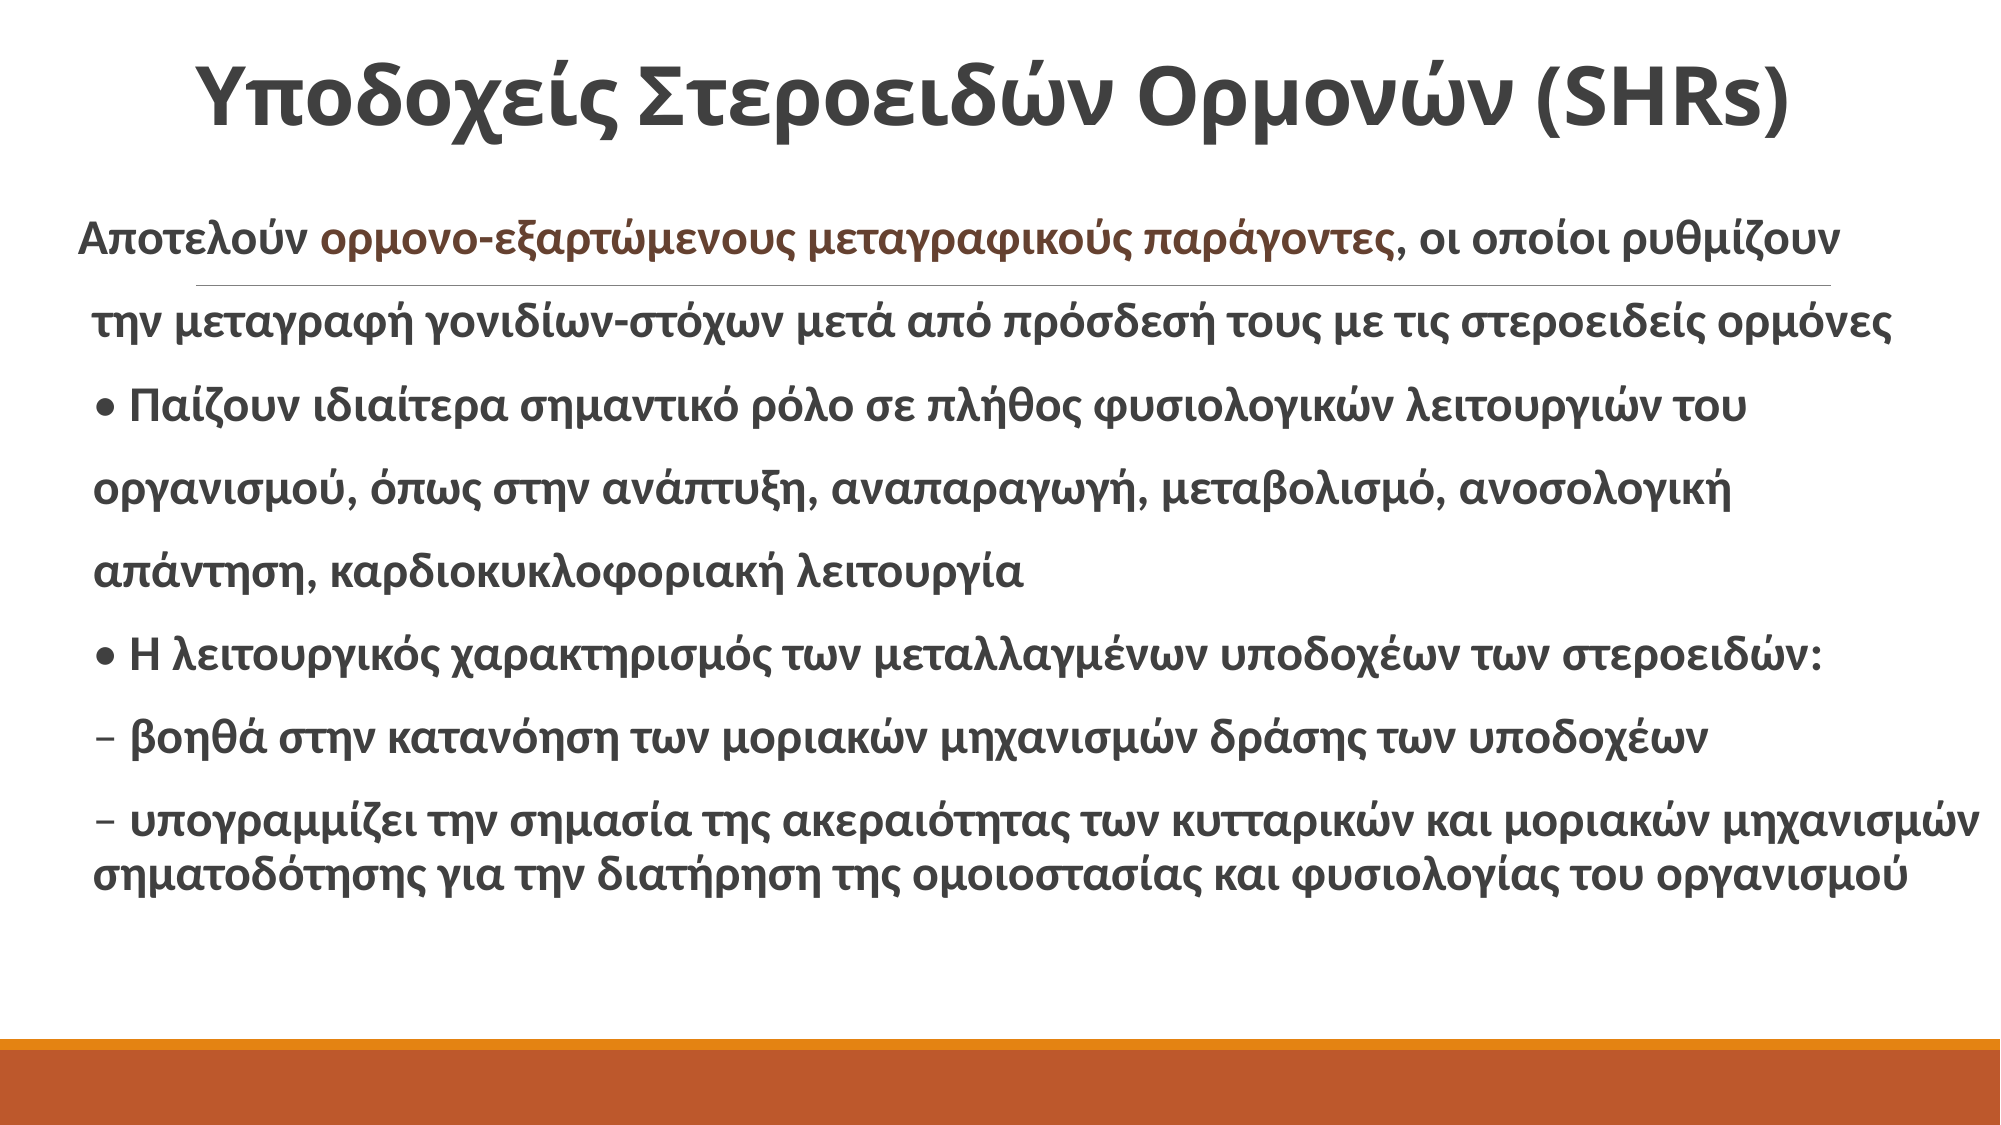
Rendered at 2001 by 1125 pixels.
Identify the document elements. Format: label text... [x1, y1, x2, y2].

list Αποτελούν ορμονο-εξαρτώμενους μεταγραφικούς παράγοντες, οι οποίοι ρυθμίζουν την μεταγραφή γονιδίων-στόχων μετά από πρόσδεσή τους με τις στεροειδείς ορμόνες • Παίζουν ιδιαίτερα σημαντικό ρόλο σε πλήθος φυσιολογικών λειτουργιών του οργανισμού, όπως στην ανάπτυξη, αναπαραγωγή, μεταβολισμό, ανοσολογική απάντηση, καρδιοκυκλοφοριακή λειτουργία • Η λειτουργικός χαρακτηρισμός των μεταλλαγμένων υποδοχέων των στεροειδών: – βοηθά στην κατανόηση των μοριακών μηχανισμών δράσης των υποδοχέων – υπογραμμίζει την σημασία της ακεραιότητας των κυτταρικών και μοριακών μηχανισμών σηματοδότησης για την διατήρηση της ομοιοστασίας και φυσιολογίας του οργανισμού [78, 203, 2000, 1014]
title Υποδοχείς Στεροειδών Ορμονών (SHRs) [180, 47, 1830, 150]
